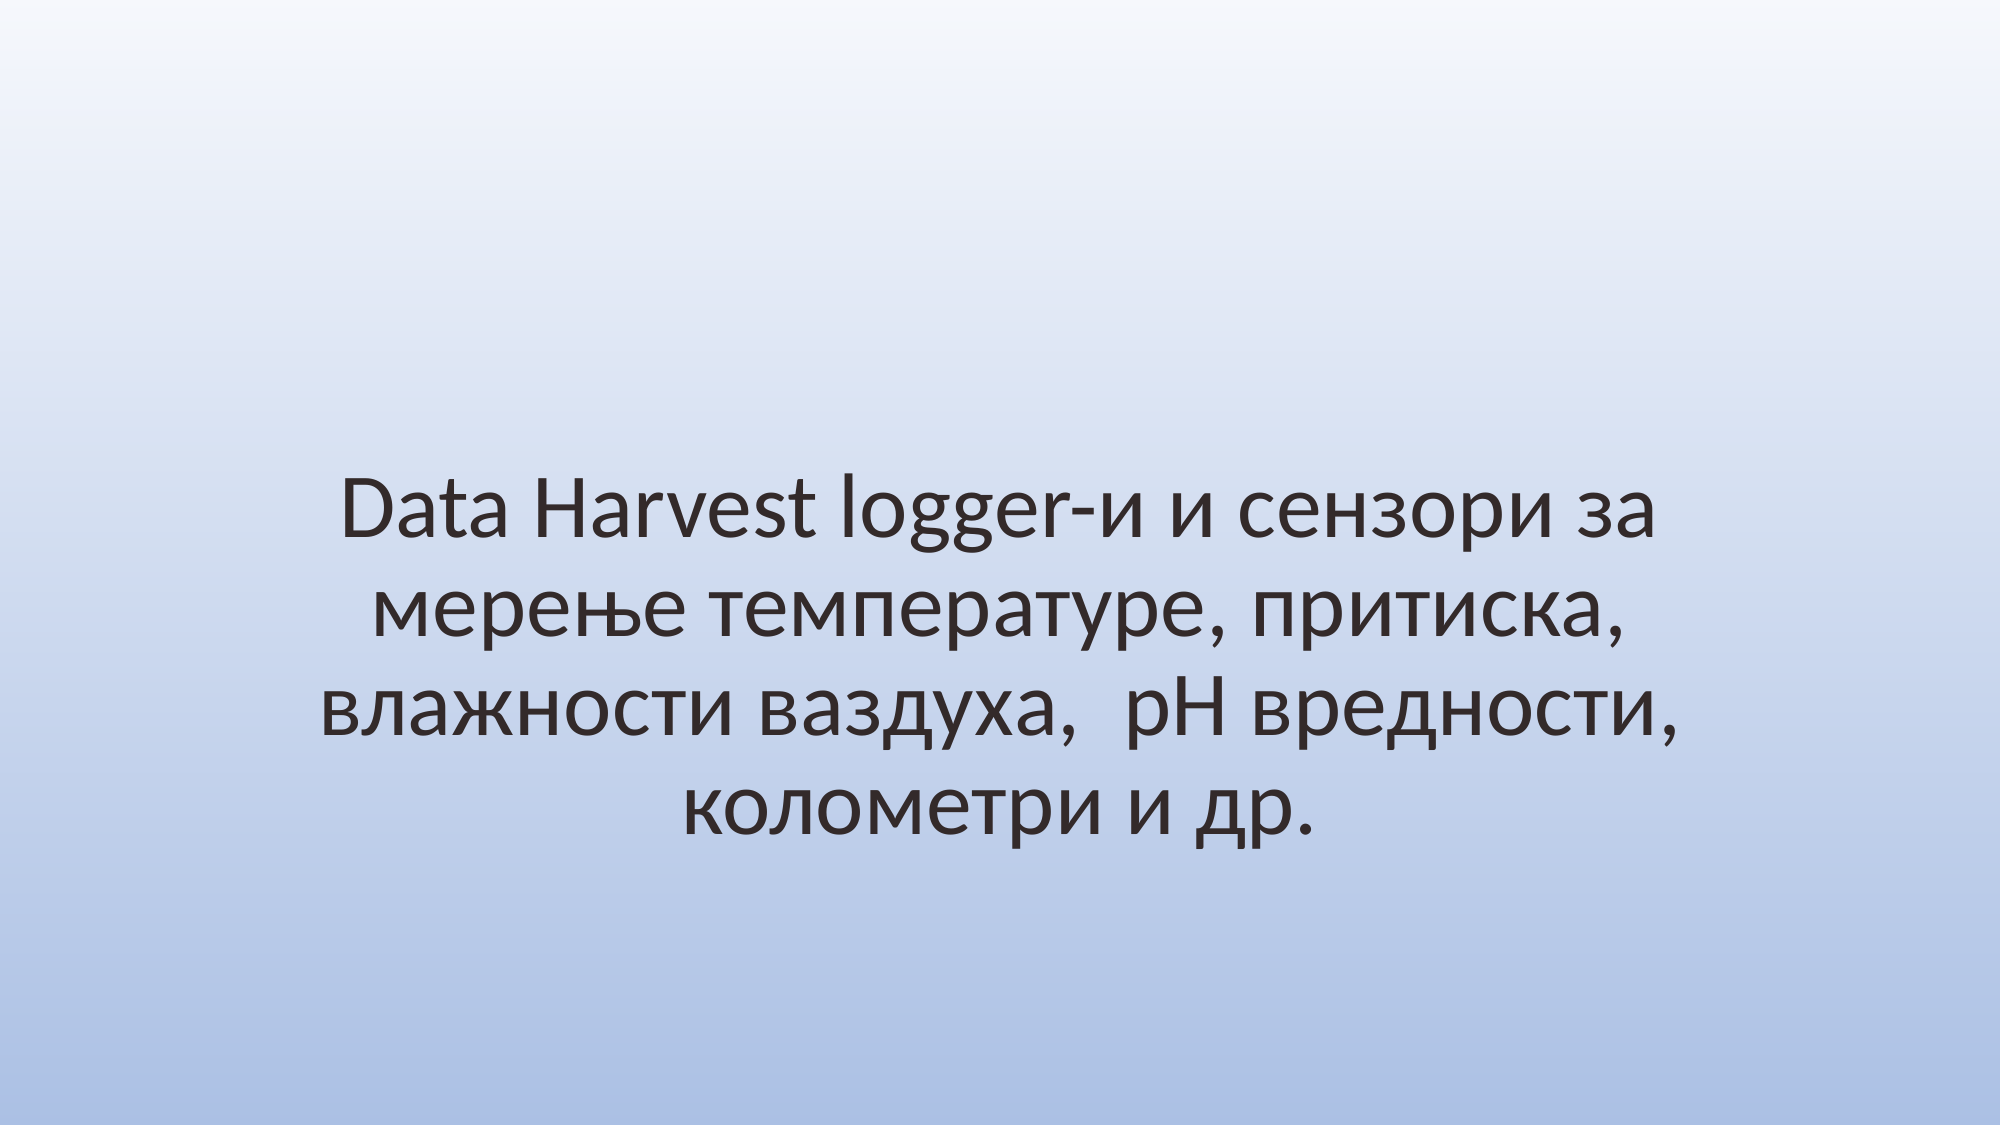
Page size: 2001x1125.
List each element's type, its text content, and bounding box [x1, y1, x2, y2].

title Data Harvest logger-и и сензори за мерење температуре, притиска, влажности ваздуха, pH вредности, колометри и др. [249, 184, 1750, 862]
